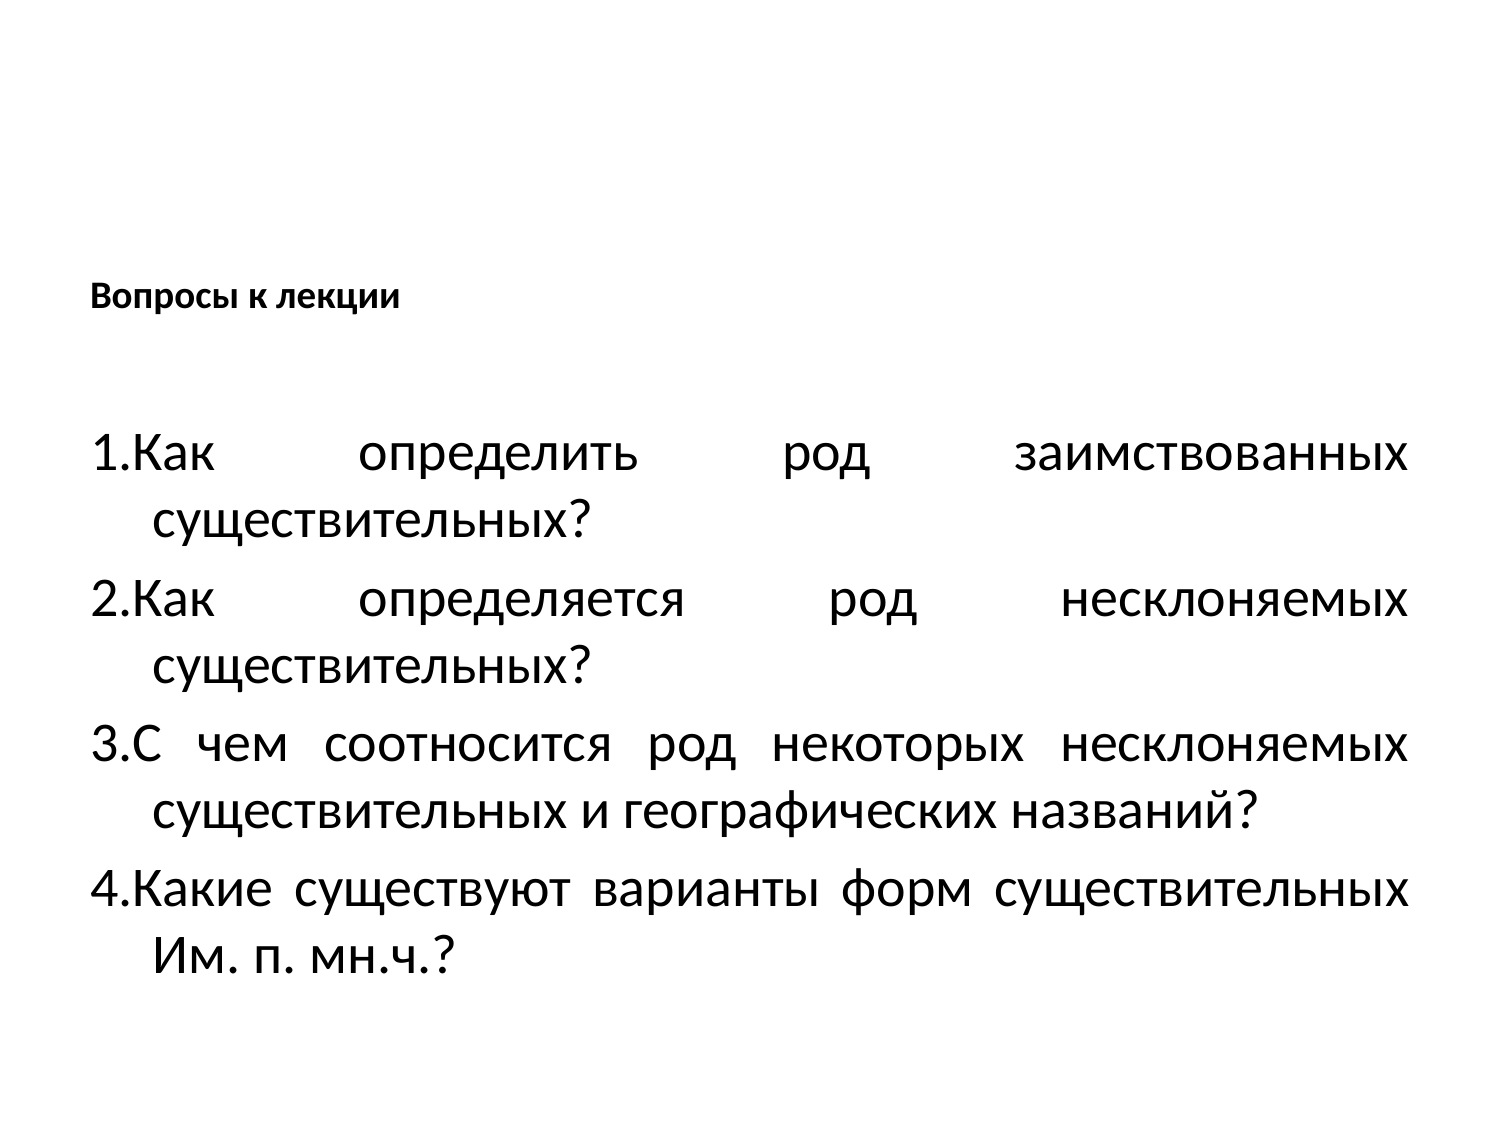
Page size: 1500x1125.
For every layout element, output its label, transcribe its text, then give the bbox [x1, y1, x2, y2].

list Вопросы к лекции 1.Как определить род заимствованных существительных? 2.Как определяется род несклоняемых существительных? 3.С чем соотносится род некоторых несклоняемых существительных и географических названий? 4.Какие существуют варианты форм существительных Им. п. мн.ч.? [75, 262, 1425, 1005]
